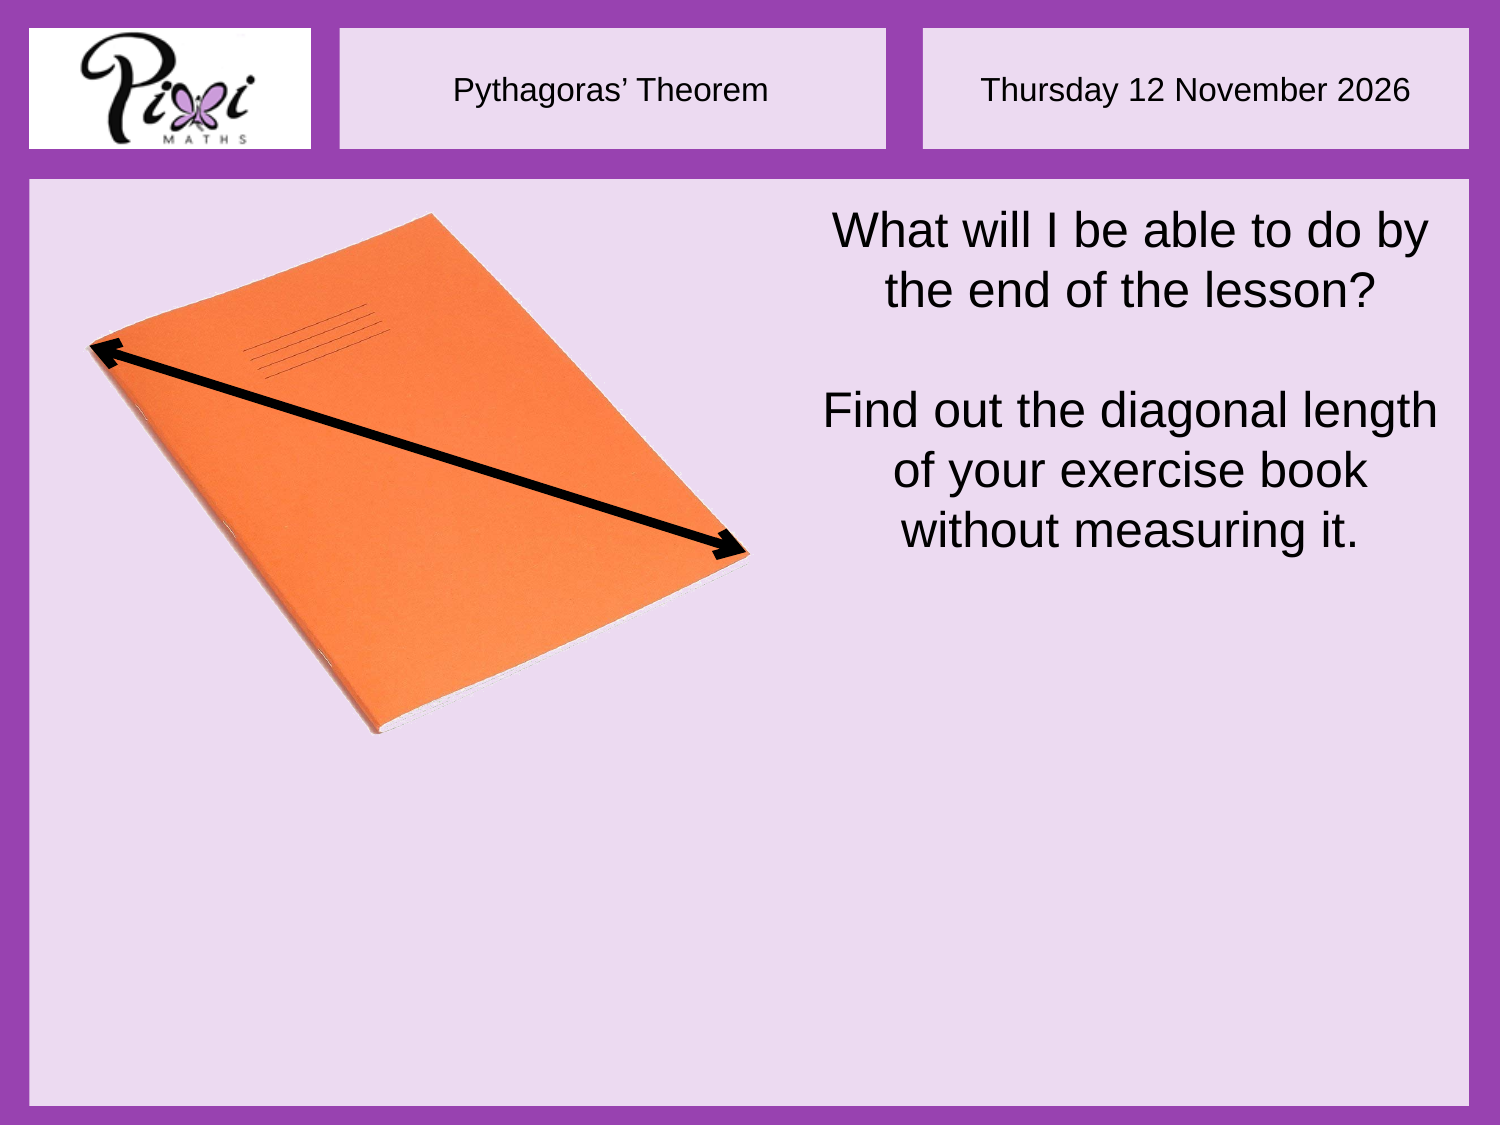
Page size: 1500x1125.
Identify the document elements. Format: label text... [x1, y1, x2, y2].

picture [0, 0, 1500, 1125]
text_box What will I be able to do by the end of the lesson? Find out the diagonal length of your exercise book without measuring it. [803, 190, 1458, 565]
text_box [83, 130, 758, 805]
